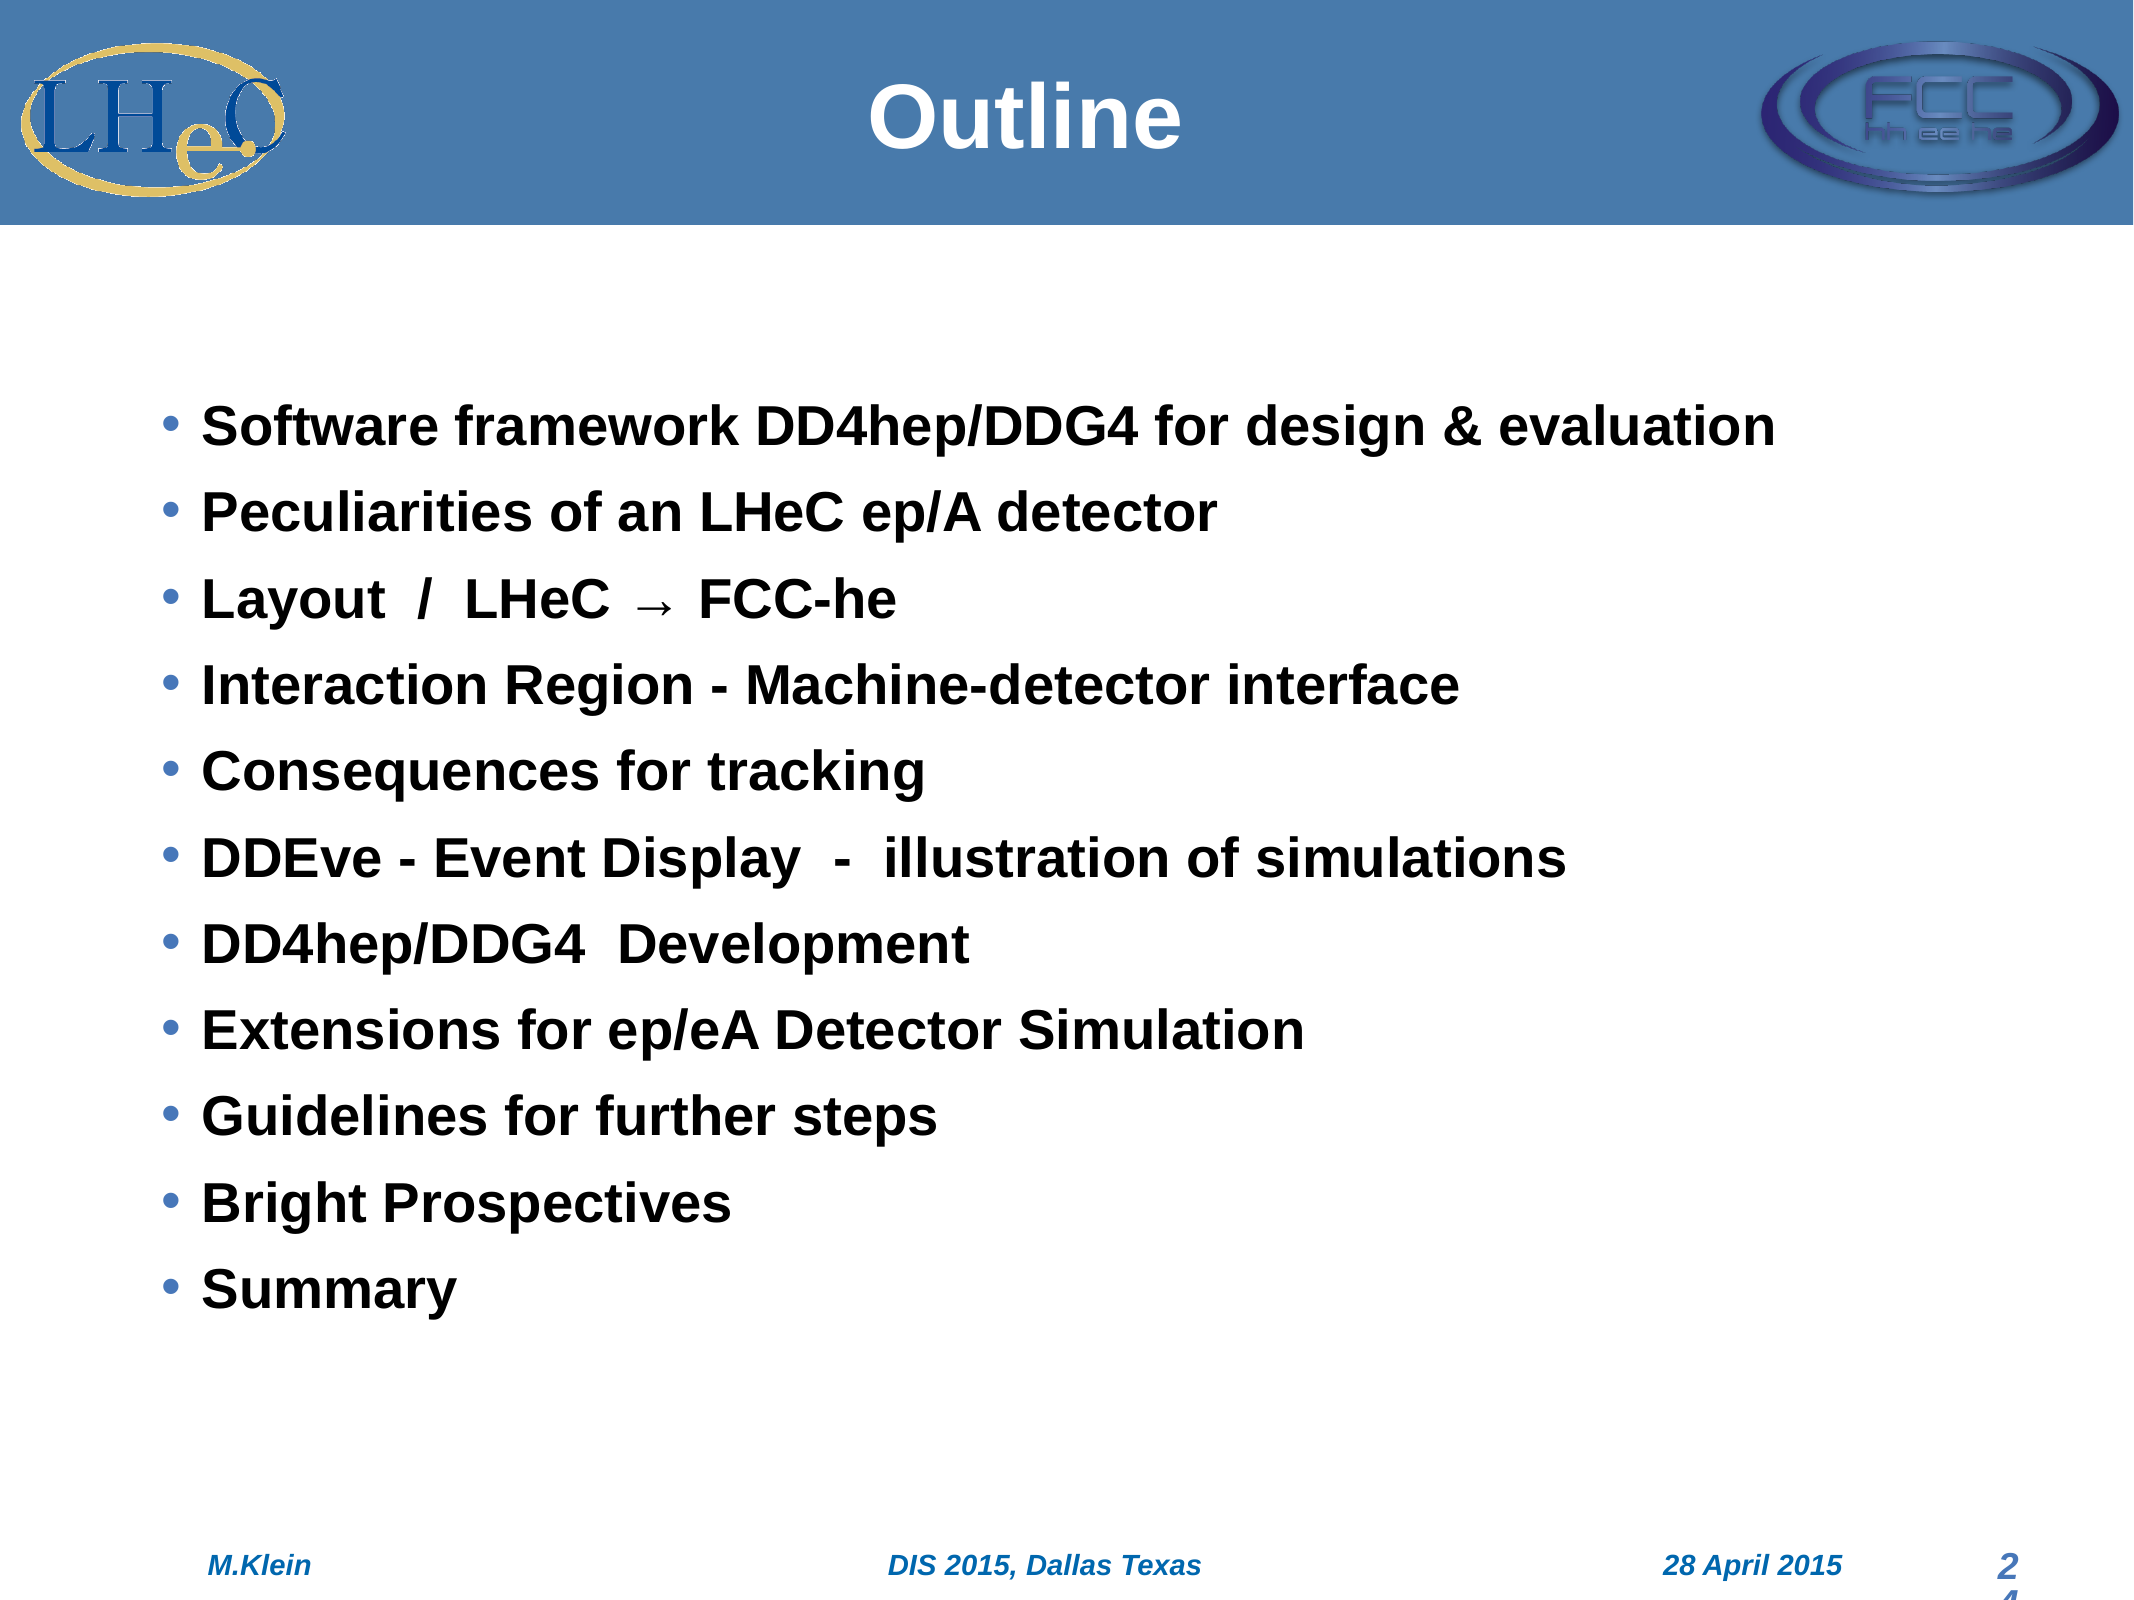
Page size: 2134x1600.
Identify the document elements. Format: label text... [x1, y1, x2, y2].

list Software framework DD4hep/DDG4 for design & evaluation Peculiarities of an LHeC ep/A detector Layout / LHeC → FCC-he Interaction Region - Machine-detector interface Consequences for tracking DDEve - Event Display - illustration of simulations DD4hep/DDG4 Development Extensions for ep/eA Detector Simulation Guidelines for further steps Bright Prospectives Summary [154, 388, 1919, 1353]
slide_number 24 [1997, 1541, 2039, 1600]
picture [1752, 38, 2127, 196]
title Outline [849, 12, 1224, 210]
picture [18, 27, 287, 198]
